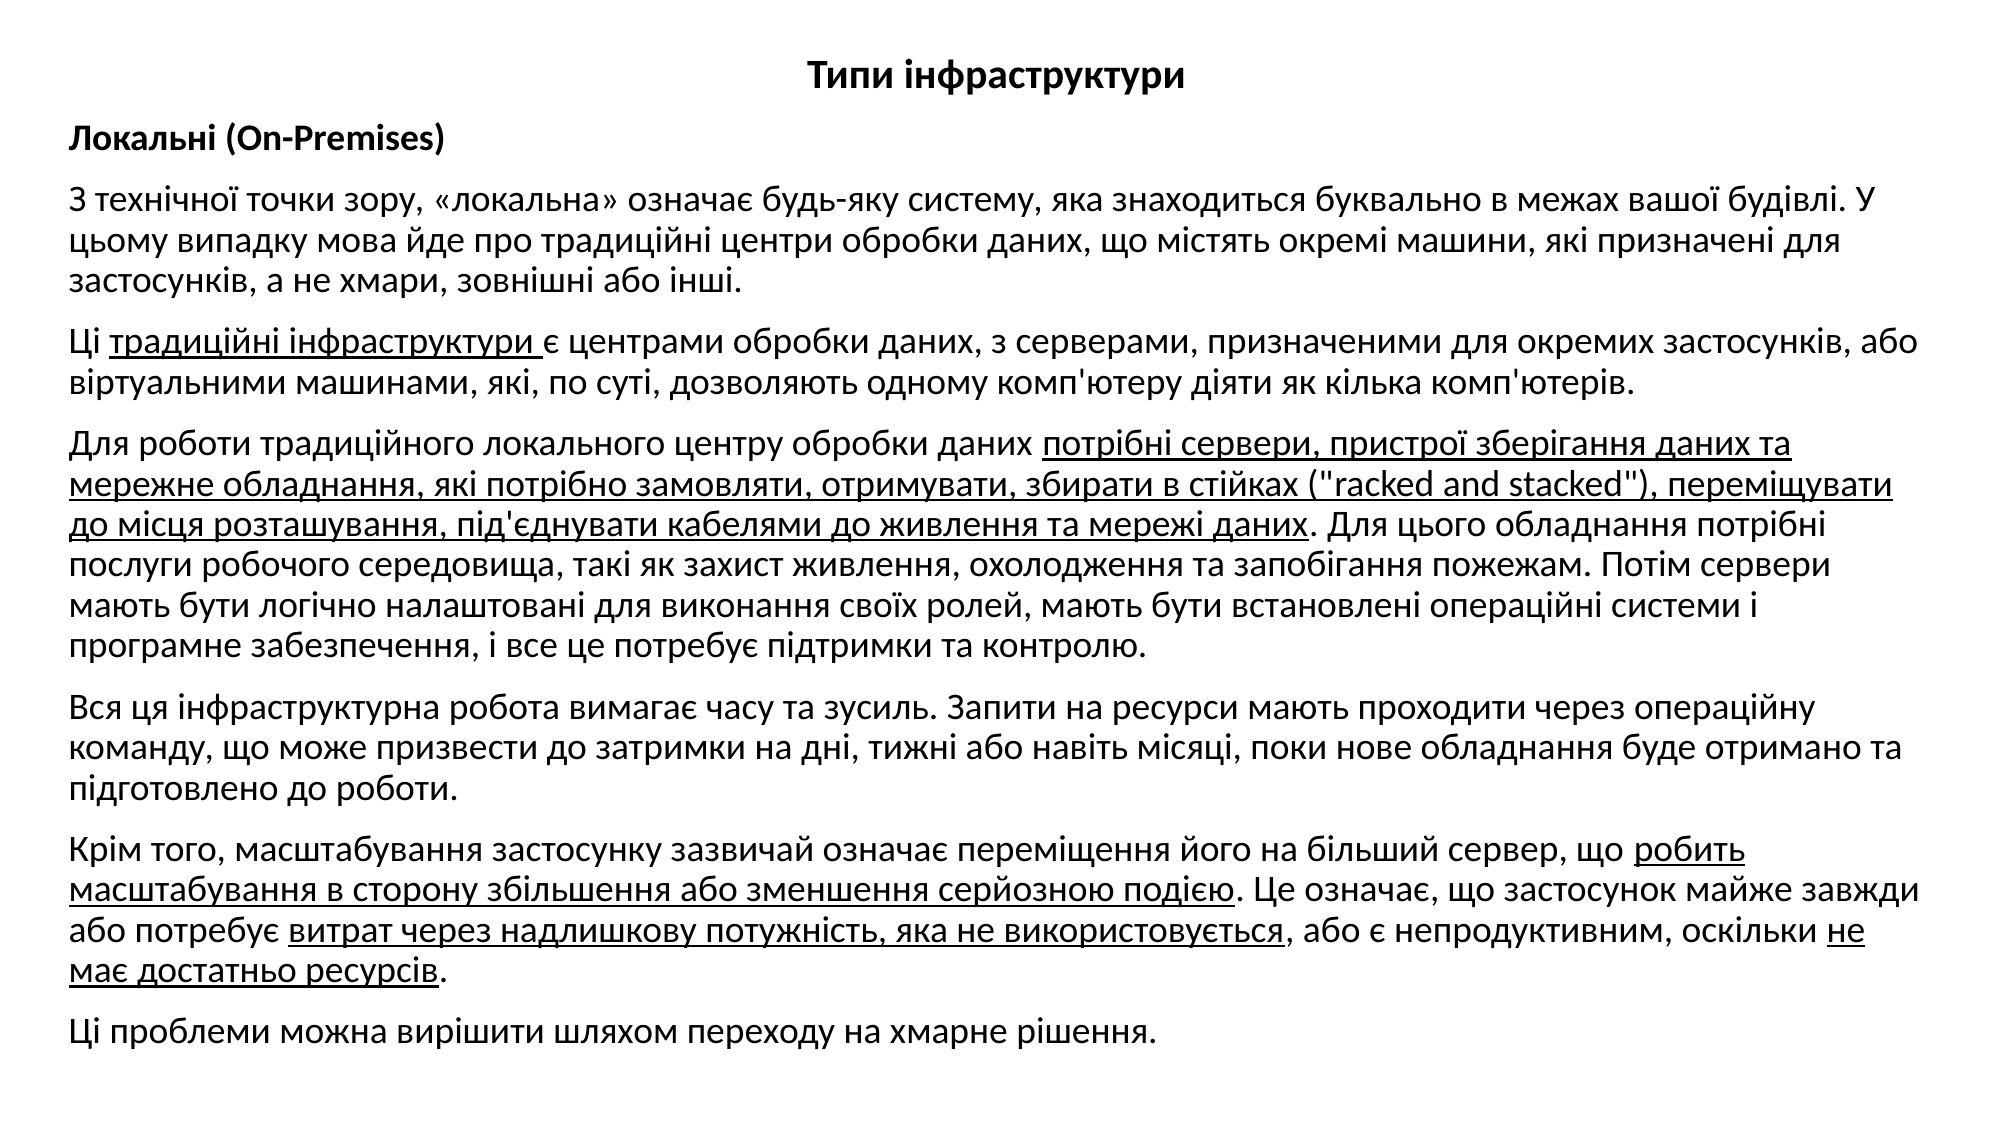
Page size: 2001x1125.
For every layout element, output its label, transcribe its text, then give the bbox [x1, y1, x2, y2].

list Типи інфраструктури Локальні (On-Premises) З технічної точки зору, «локальна» означає будь-яку систему, яка знаходиться буквально в межах вашої будівлі. У цьому випадку мова йде про традиційні центри обробки даних, що містять окремі машини, які призначені для застосунків, а не хмари, зовнішні або інші. Ці традиційні інфраструктури є центрами обробки даних, з серверами, призначеними для окремих застосунків, або віртуальними машинами, які, по суті, дозволяють одному комп'ютеру діяти як кілька комп'ютерів. Для роботи традиційного локального центру обробки даних потрібні сервери, пристрої зберігання даних та мережне обладнання, які потрібно замовляти, отримувати, збирати в стійках ("racked and stacked"), переміщувати до місця розташування, під'єднувати кабелями до живлення та мережі даних. Для цього обладнання потрібні послуги робочого середовища, такі як захист живлення, охолодження та запобігання пожежам. Потім сервери мають бути логічно налаштовані для виконання своїх ролей, мають бути встановлені операційні системи і програмне забезпечення, і все це потребує підтримки та контролю. Вся ця інфраструктурна робота вимагає часу та зусиль. Запити на ресурси мають проходити через операційну команду, що може призвести до затримки на дні, тижні або навіть місяці, поки нове обладнання буде отримано та підготовлено до роботи. Крім того, масштабування застосунку зазвичай означає переміщення його на більший сервер, що робить масштабування в сторону збільшення або зменшення серйозною подією. Це означає, що застосунок майже завжди або потребує витрат через надлишкову потужність, яка не використовується, або є непродуктивним, оскільки не має достатньо ресурсів. Ці проблеми можна вирішити шляхом переходу на хмарне рішення. [53, 44, 1940, 1086]
